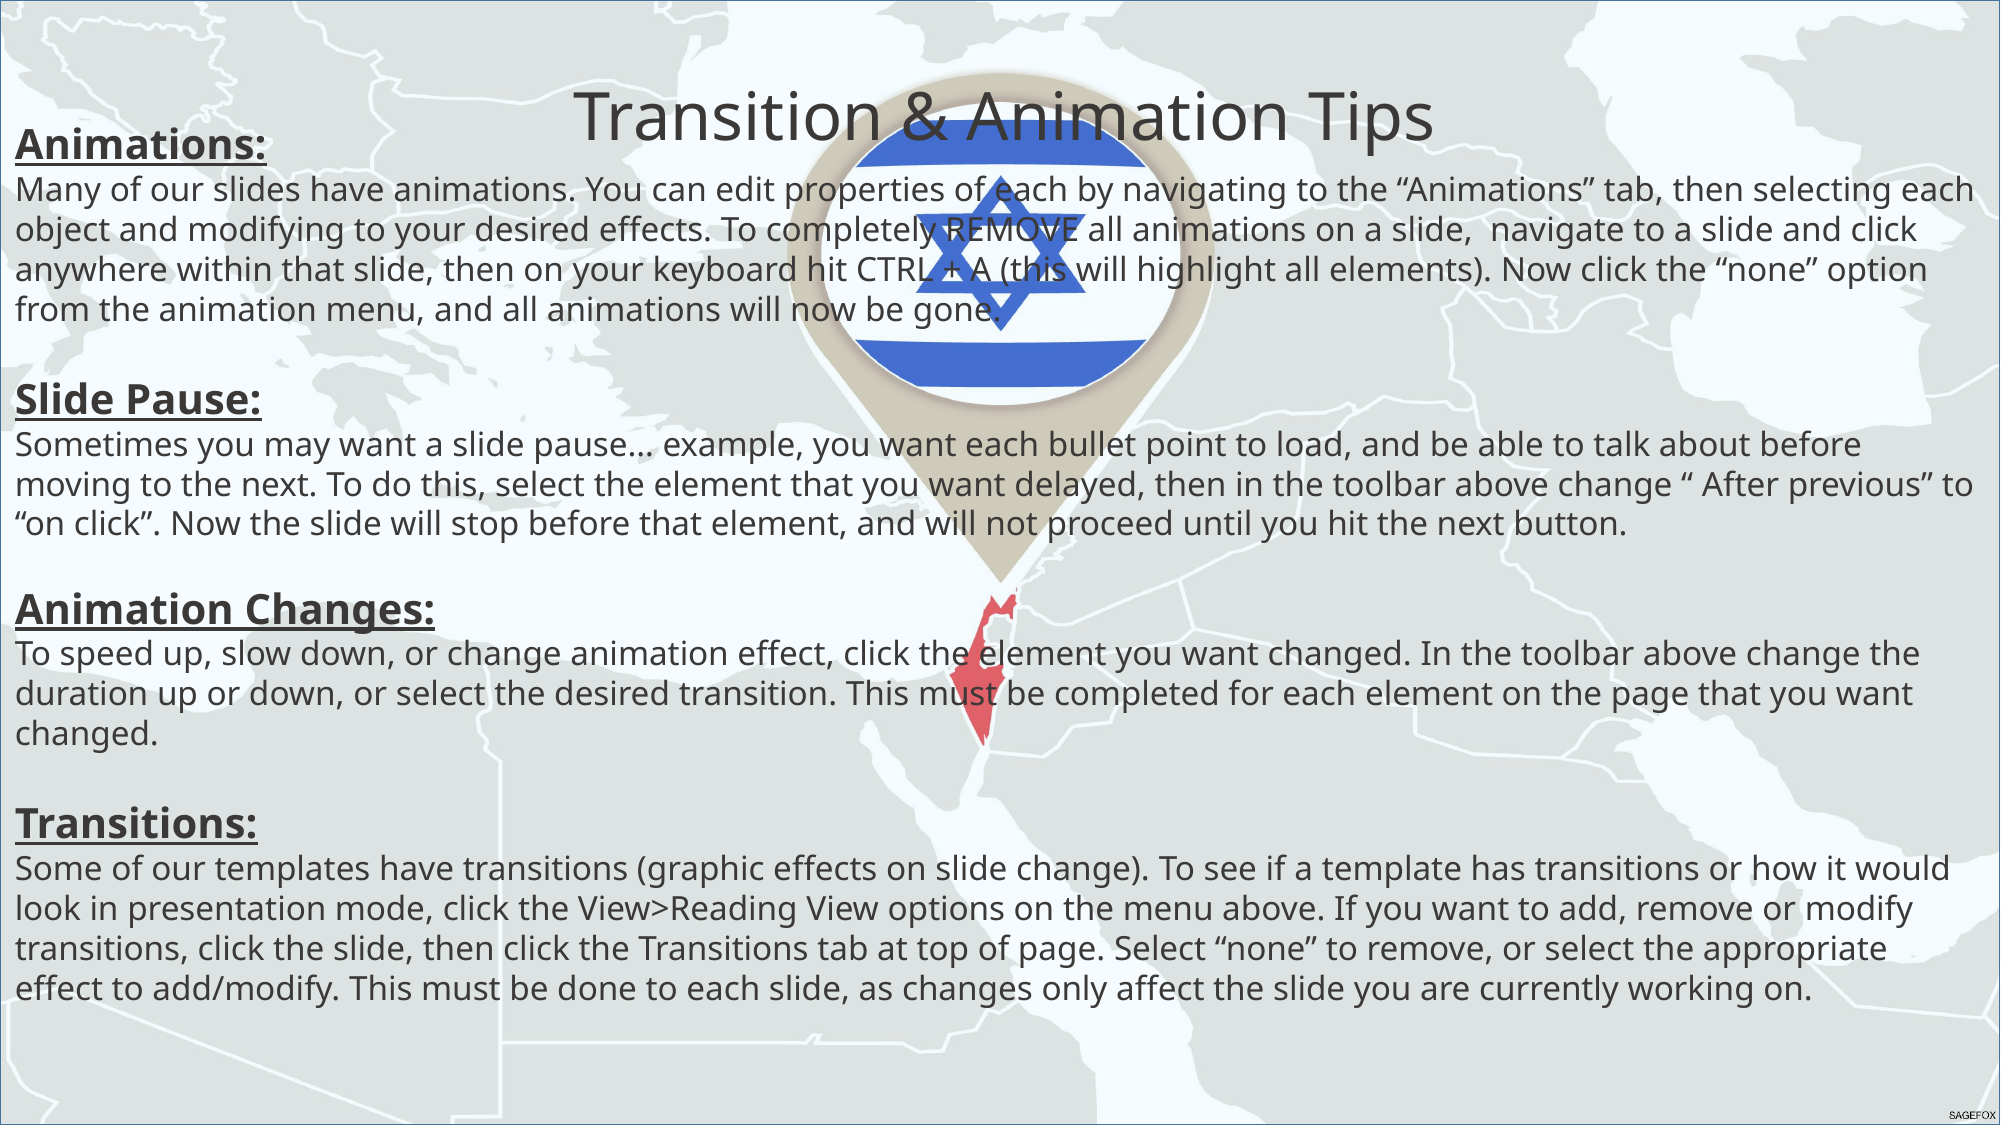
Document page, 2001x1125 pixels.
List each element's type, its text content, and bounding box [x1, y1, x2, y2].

text_box Animations: Many of our slides have animations. You can edit properties of each by navigating to the “Animations” tab, then selecting each object and modifying to your desired effects. To completely REMOVE all animations on a slide, navigate to a slide and click anywhere within that slide, then on your keyboard hit CTRL + A (this will highlight all elements). Now click the “none” option from the animation menu, and all animations will now be gone. Slide Pause: Sometimes you may want a slide pause… example, you want each bullet point to load, and be able to talk about before moving to the next. To do this, select the element that you want delayed, then in the toolbar above change “ After previous” to “on click”. Now the slide will stop before that element, and will not proceed until you hit the next button. Animation Changes: To speed up, slow down, or change animation effect, click the element you want changed. In the toolbar above change the duration up or down, or select the desired transition. This must be completed for each element on the page that you want changed. Transitions: Some of our templates have transitions (graphic effects on slide change). To see if a template has transitions or how it would look in presentation mode, click the View>Reading View options on the menu above. If you want to add, remove or modify transitions, click the slide, then click the Transitions tab at top of page. Select “none” to remove, or select the appropriate effect to add/modify. This must be done to each slide, as changes only affect the slide you are currently working on. [0, 0, 2000, 1125]
title Transition & Animation Tips [477, 59, 1532, 177]
